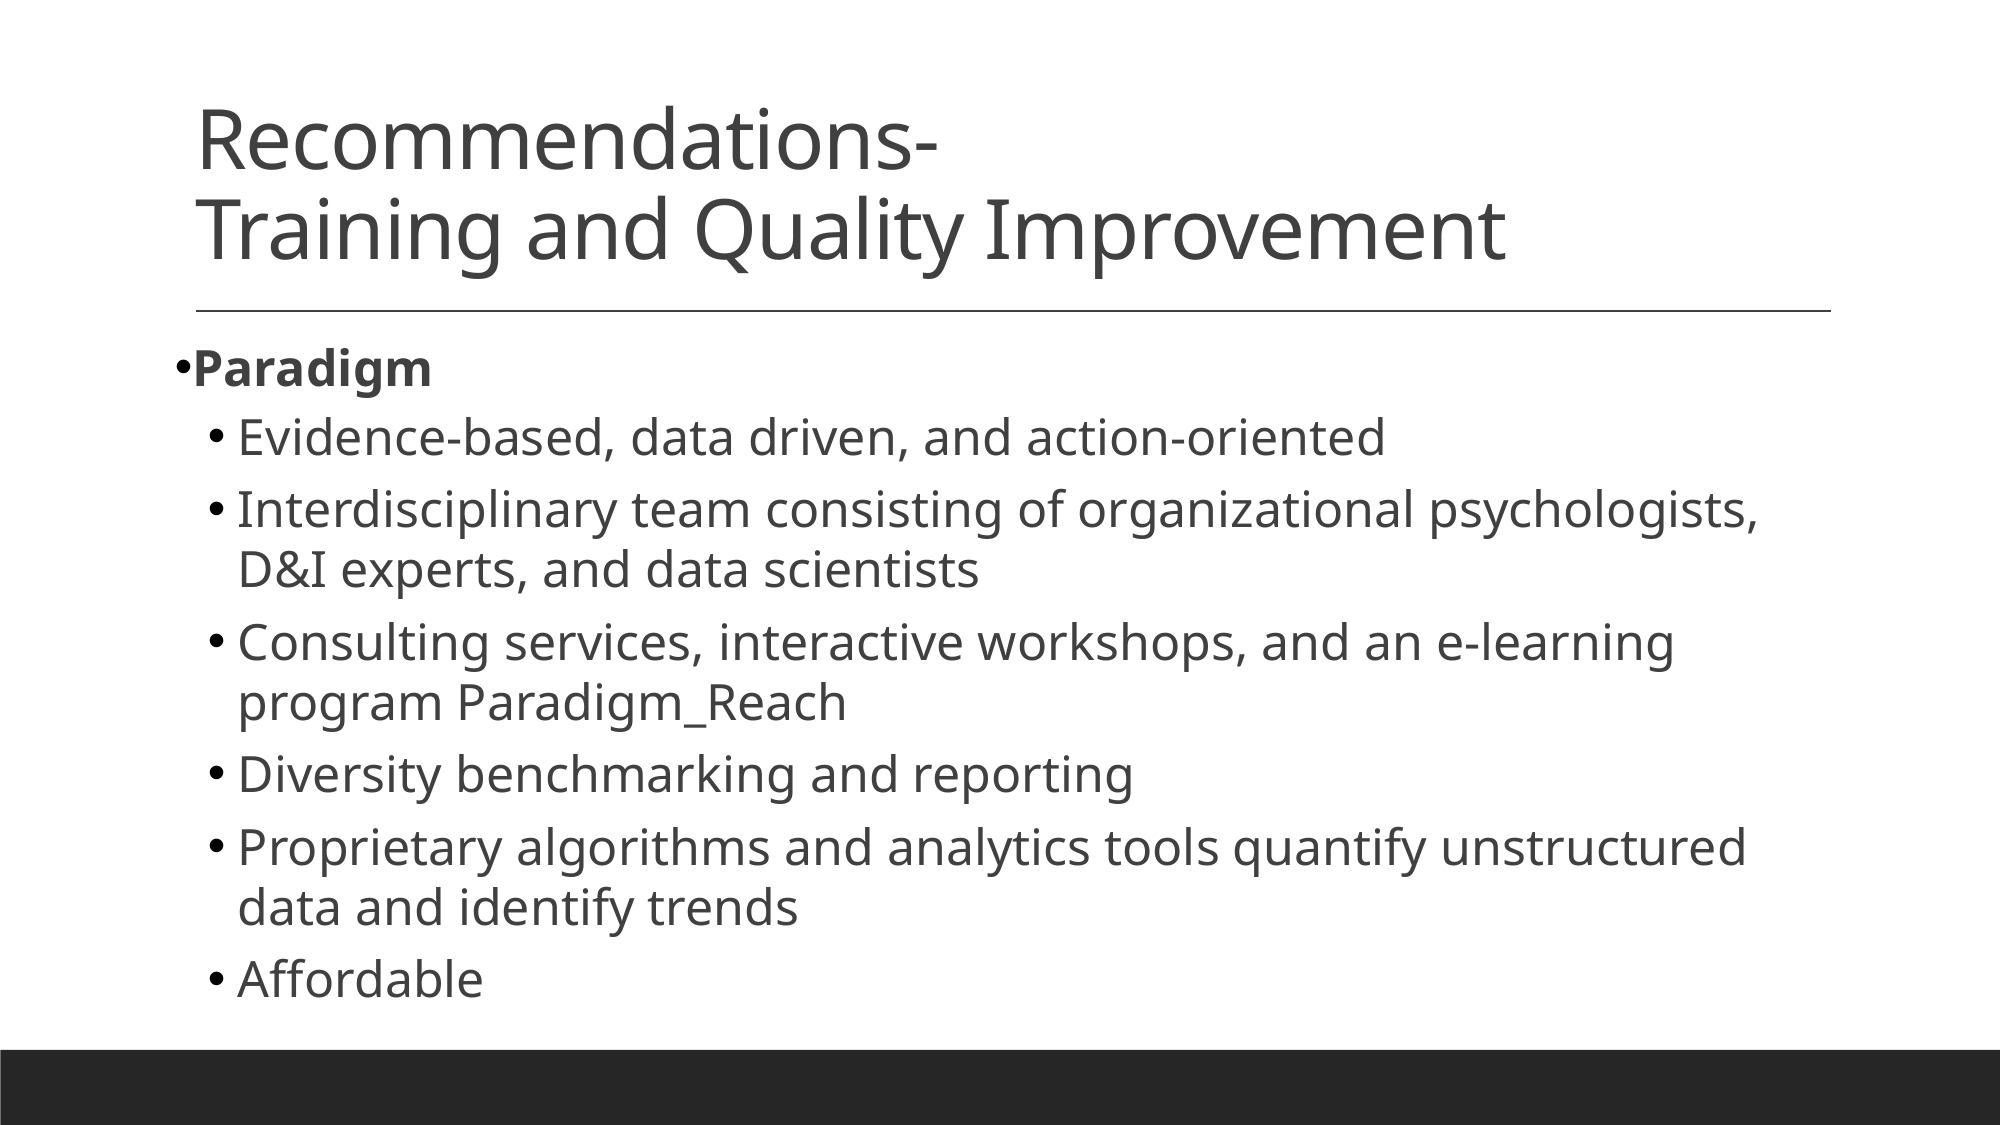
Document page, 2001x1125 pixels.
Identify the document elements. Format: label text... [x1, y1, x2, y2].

text_box Paradigm Evidence-based, data driven, and action-oriented Interdisciplinary team consisting of organizational psychologists, D&I experts, and data scientists Consulting services, interactive workshops, and an e-learning program Paradigm_Reach Diversity benchmarking and reporting Proprietary algorithms and analytics tools quantify unstructured data and identify trends Affordable [174, 323, 1825, 1017]
title Recommendations- Training and Quality Improvement [180, 47, 1830, 285]
